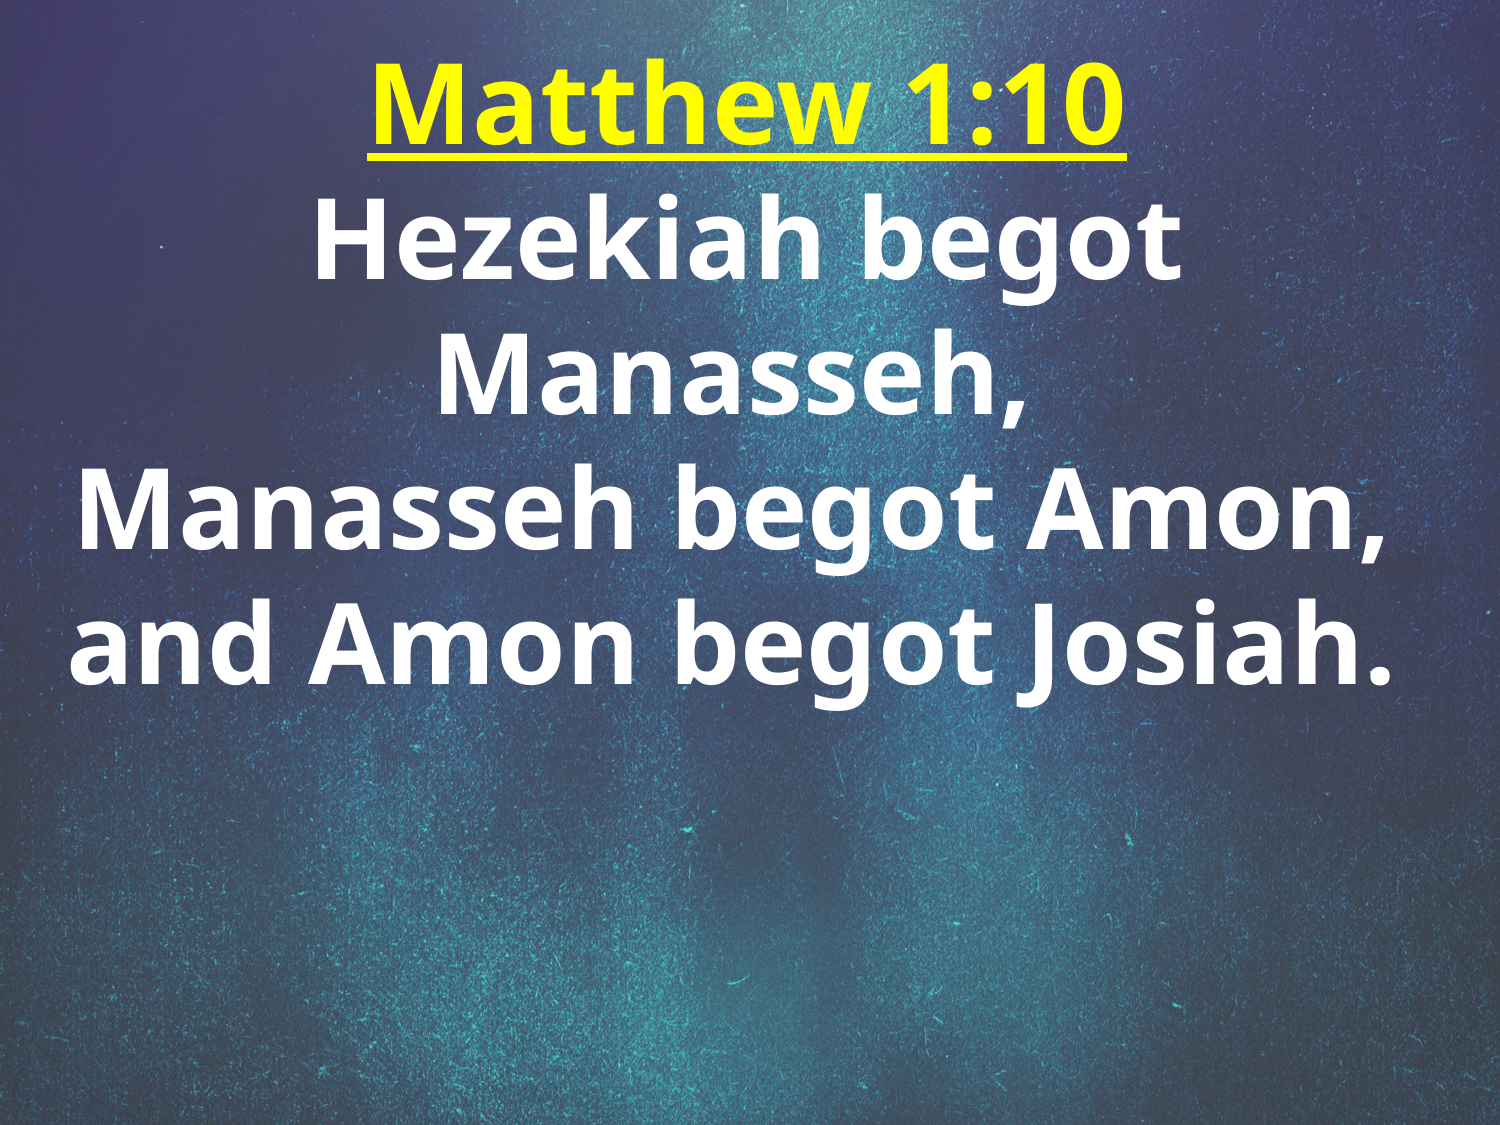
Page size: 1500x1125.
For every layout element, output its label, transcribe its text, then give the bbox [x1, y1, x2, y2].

picture [0, 0, 1500, 1125]
text_box Matthew 1:10 Hezekiah begot Manasseh, Manasseh begot Amon, and Amon begot Josiah. [22, 24, 1471, 714]
